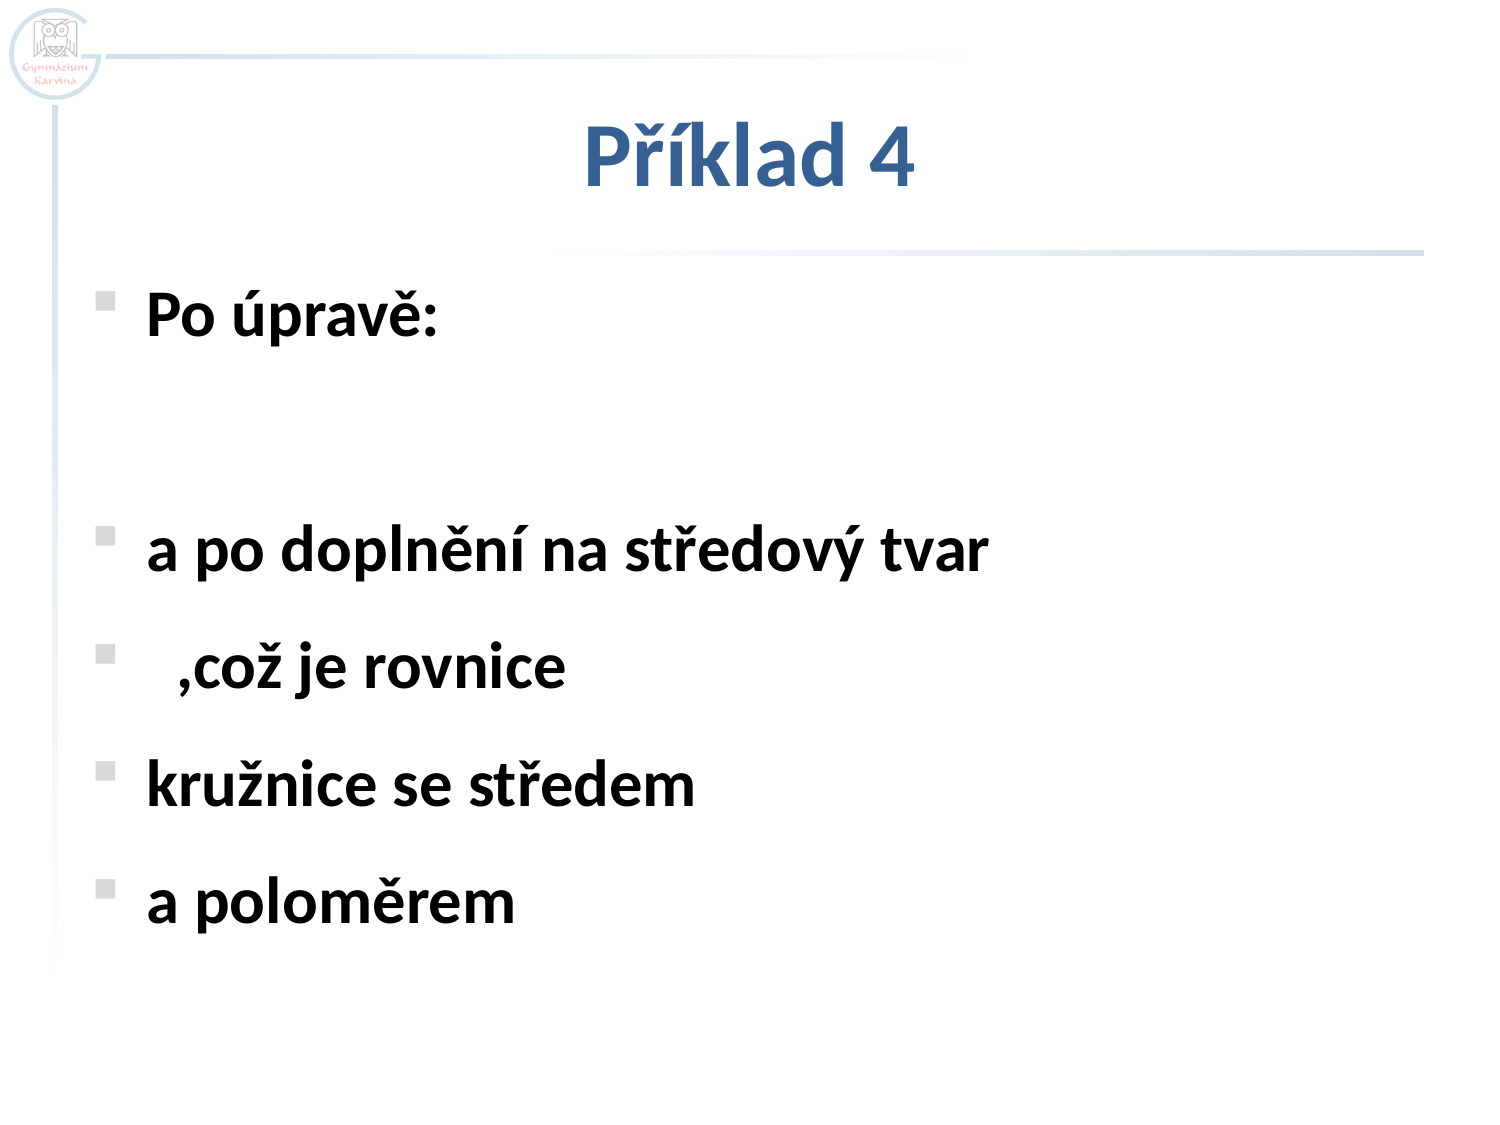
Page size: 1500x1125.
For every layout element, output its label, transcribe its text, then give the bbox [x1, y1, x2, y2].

picture [52, 105, 58, 992]
picture [537, 250, 1424, 256]
picture [8, 5, 104, 101]
title Příklad 4 [75, 56, 1425, 244]
